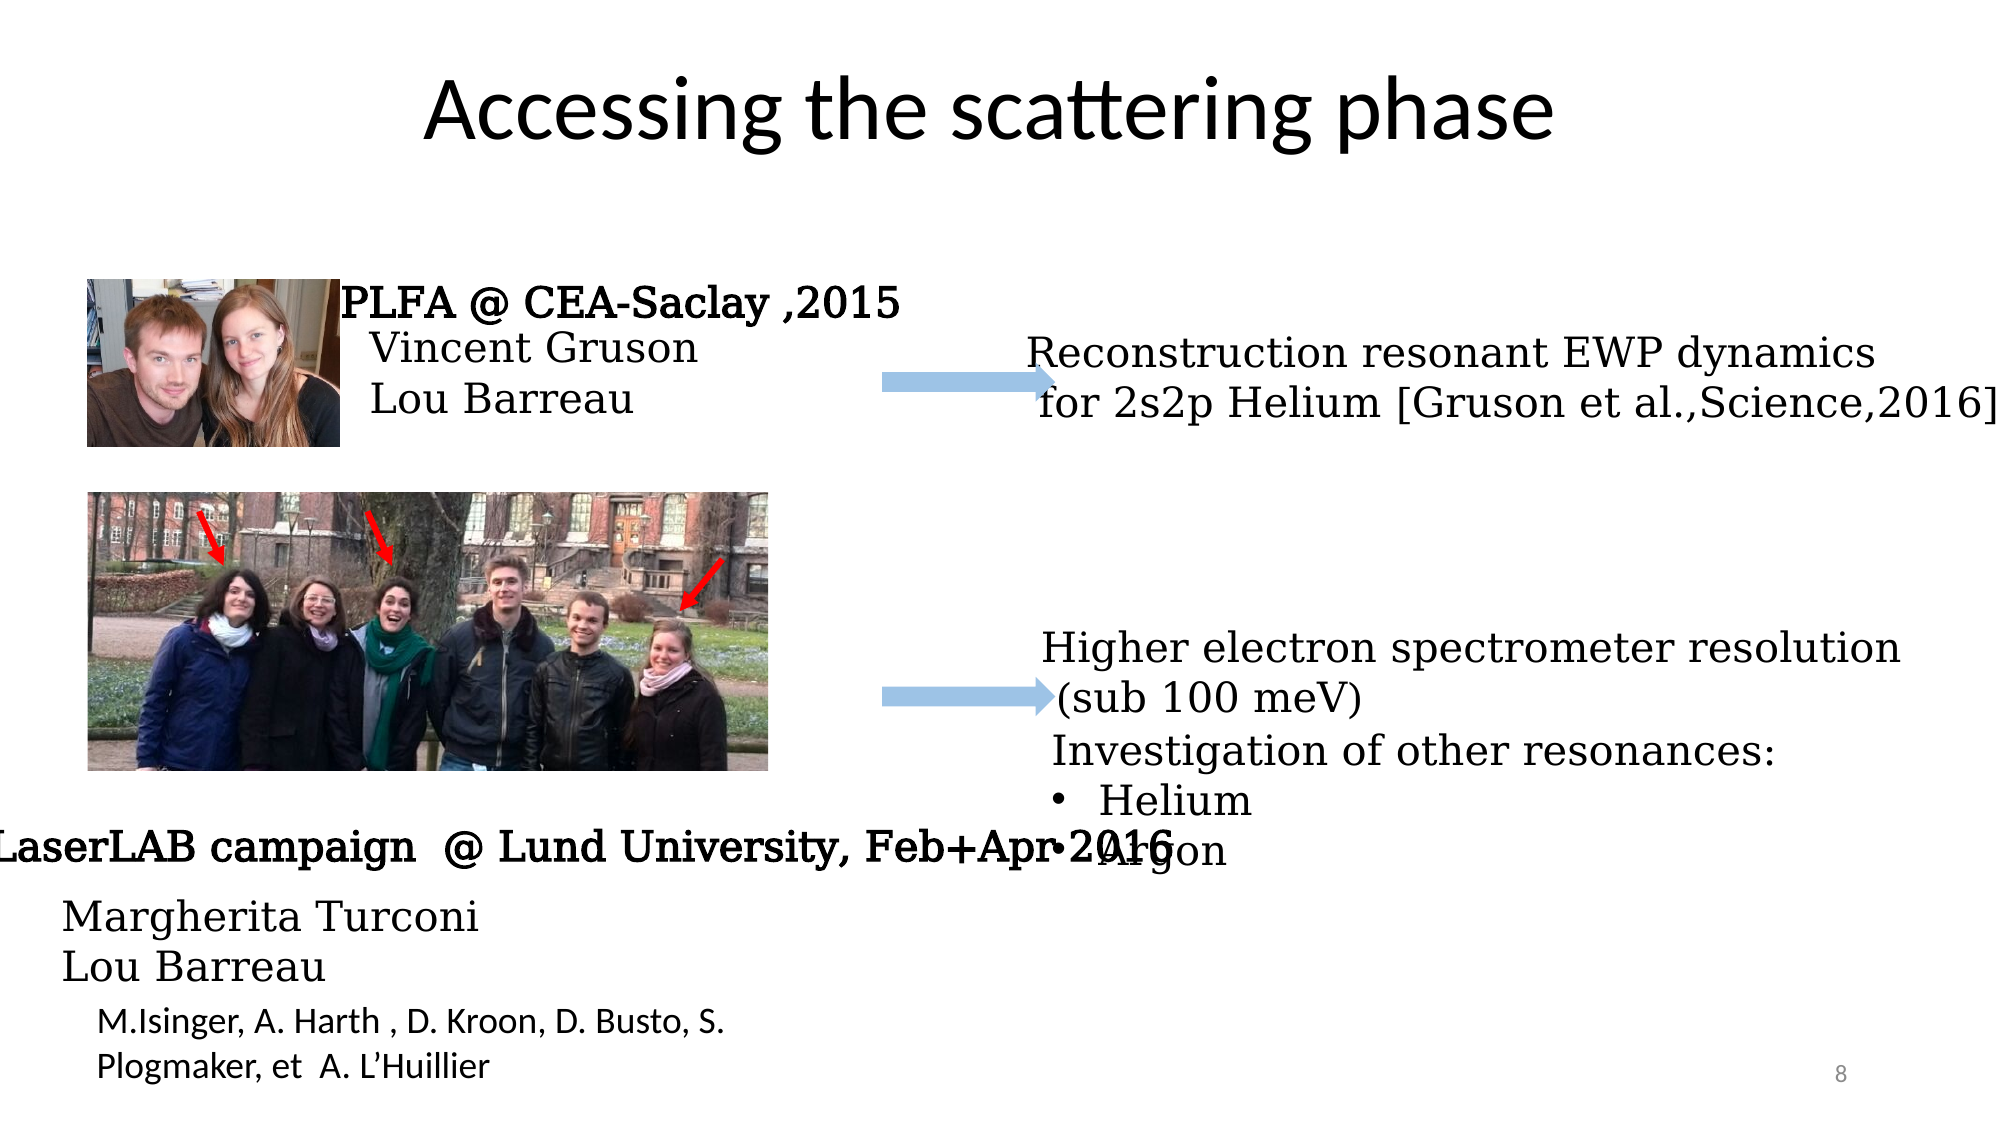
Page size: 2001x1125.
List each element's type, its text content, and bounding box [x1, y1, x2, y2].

picture [87, 279, 340, 447]
title Accessing the scattering phase [138, 0, 1864, 219]
text_box PLFA @ CEA-Saclay ,2015 [325, 267, 917, 333]
text_box Reconstruction resonant EWP dynamics for 2s2p Helium [Gruson et al.,Science,2016] [1010, 317, 2000, 433]
text_box Higher electron spectrometer resolution (sub 100 meV) [1026, 613, 1918, 778]
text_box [87, 492, 769, 771]
text_box M.Isinger, A. Harth , D. Kroon, D. Busto, S. Plogmaker, et A. L’Huillier [81, 988, 838, 1094]
text_box [881, 674, 1057, 719]
text_box Investigation of other resonances: Helium Argon [1036, 716, 1792, 1031]
text_box LaserLAB campaign @ Lund University, Feb+Apr 2016 [0, 812, 1036, 877]
text_box [881, 359, 1057, 405]
slide_number 8 [1412, 1042, 1863, 1103]
text_box Margherita Turconi Lou Barreau [46, 882, 495, 1097]
text_box Vincent Gruson Lou Barreau [354, 333, 714, 429]
